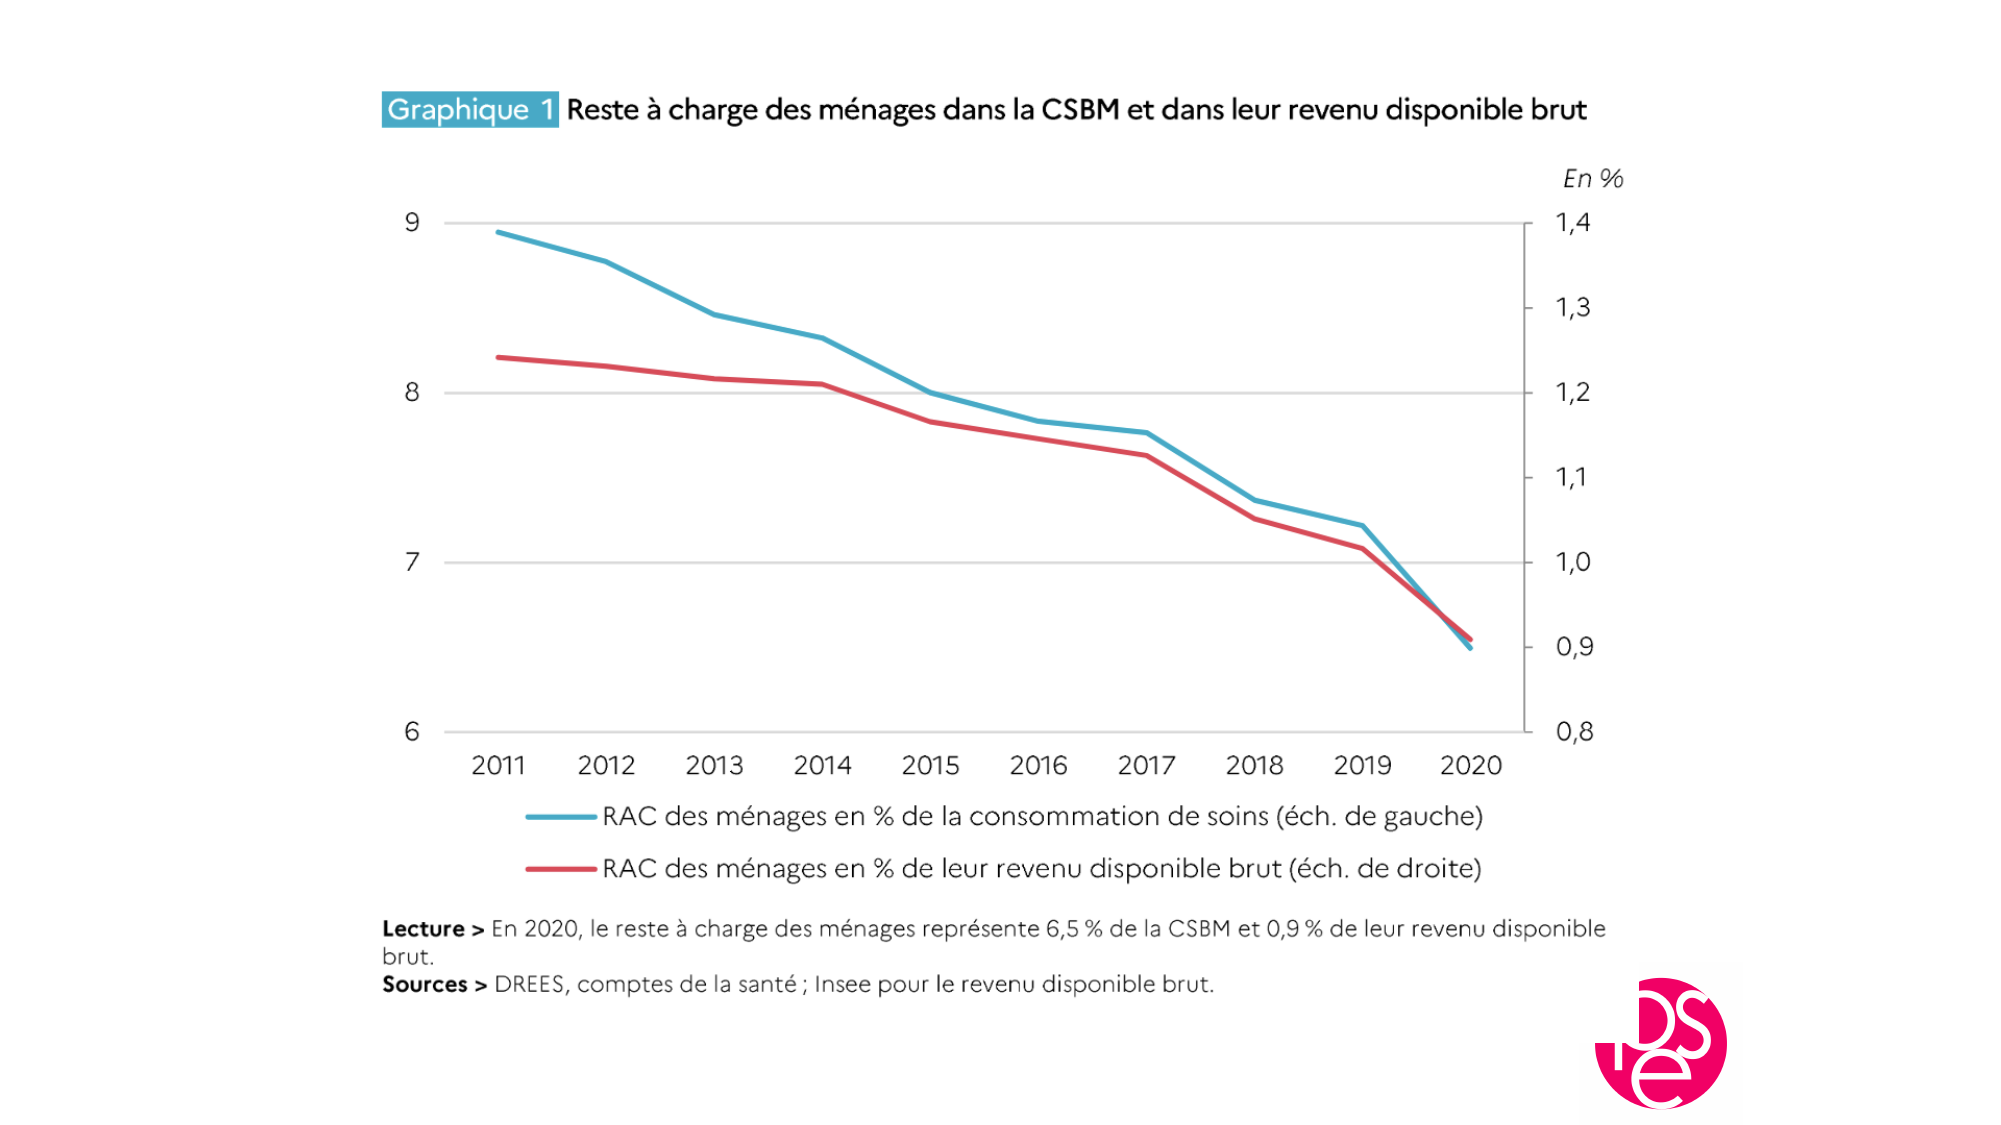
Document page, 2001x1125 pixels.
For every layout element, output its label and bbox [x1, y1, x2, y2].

picture [361, 82, 1743, 1125]
